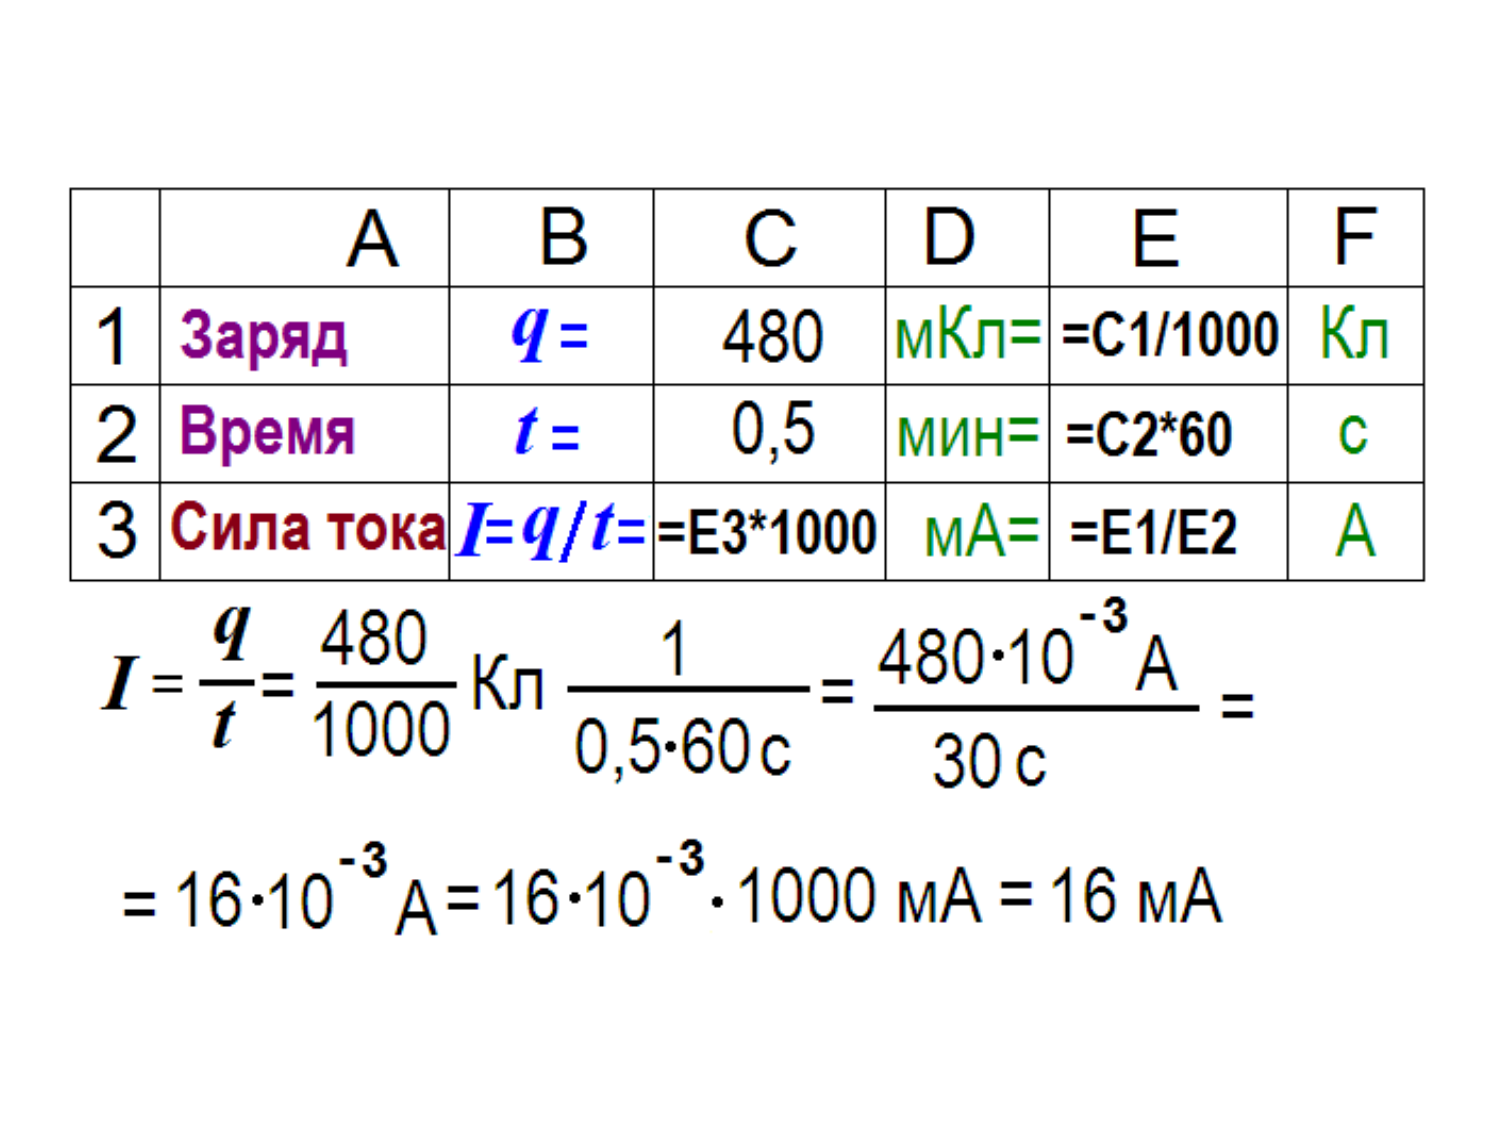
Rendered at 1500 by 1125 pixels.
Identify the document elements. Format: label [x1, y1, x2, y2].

picture [52, 150, 1450, 977]
